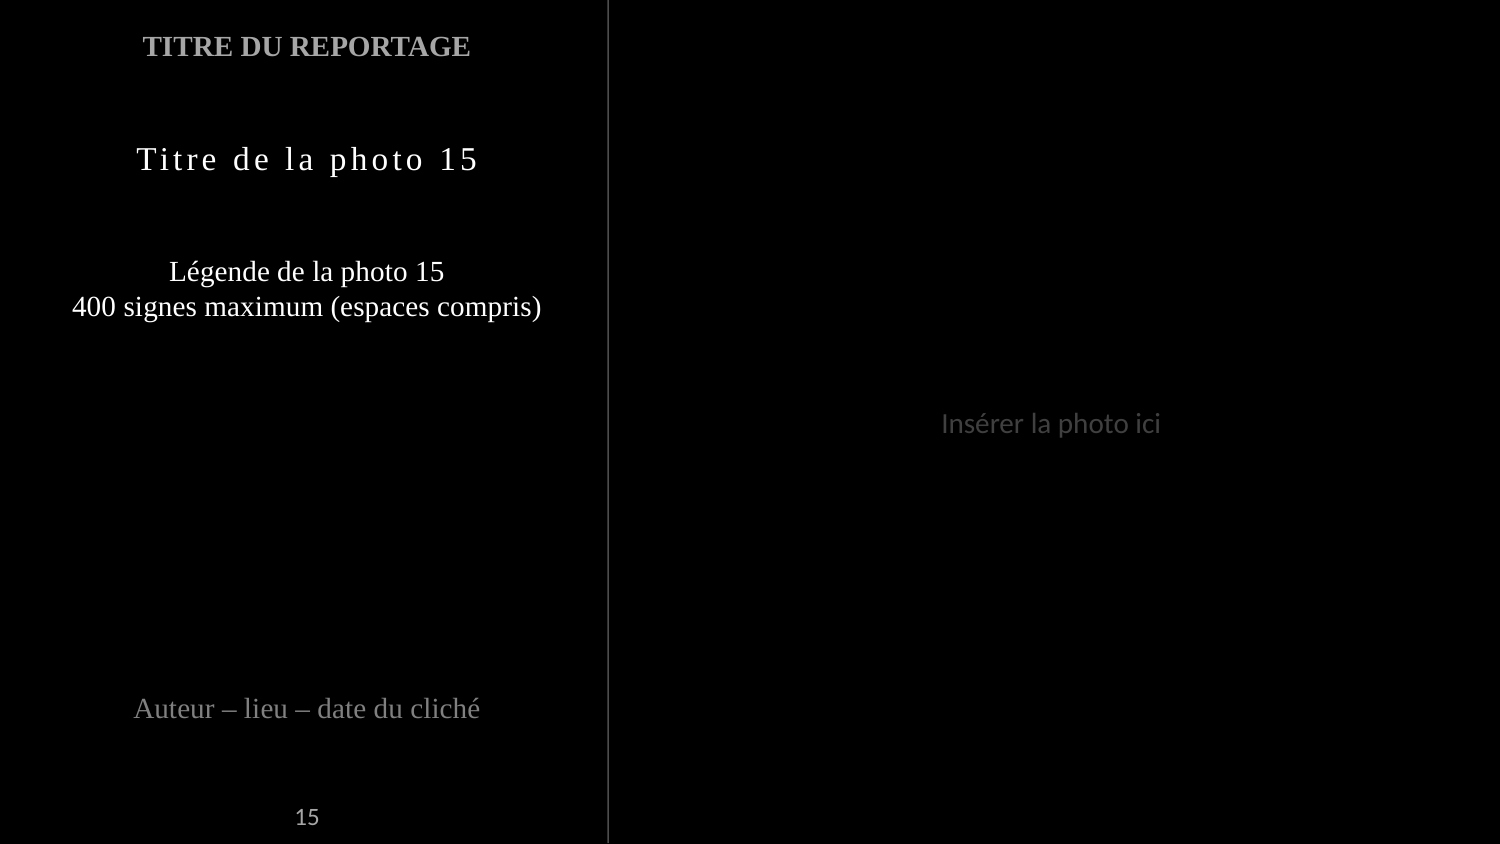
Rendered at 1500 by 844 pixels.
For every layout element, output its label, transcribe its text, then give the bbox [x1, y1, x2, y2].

text_box TITRE DU REPORTAGE [17, 20, 597, 70]
text_box Titre de la photo 15 [17, 129, 597, 185]
subtitle Insérer la photo ici [620, 102, 1483, 741]
text_box 15 [29, 792, 585, 838]
text_box Auteur – lieu – date du cliché [17, 681, 597, 732]
text_box Légende de la photo 15 400 signes maximum (espaces compris) [17, 244, 597, 365]
